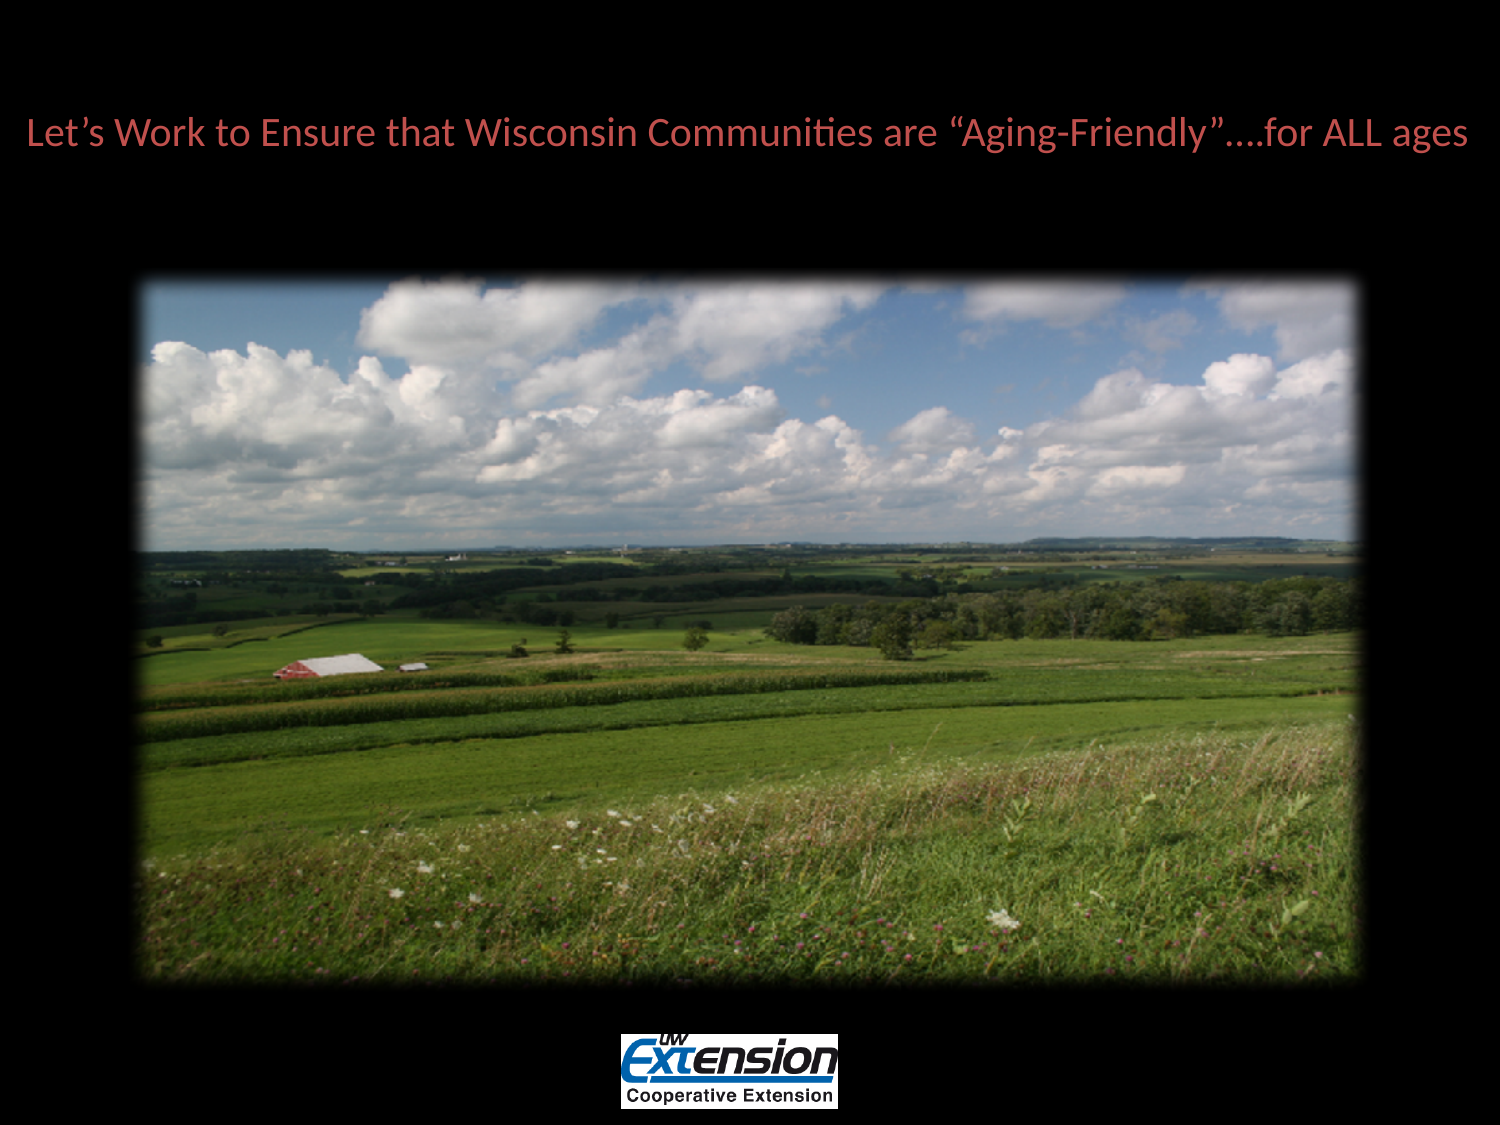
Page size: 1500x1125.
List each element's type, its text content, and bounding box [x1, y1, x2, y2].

picture [124, 265, 1373, 994]
picture [621, 1034, 838, 1109]
title Let’s Work to Ensure that Wisconsin Communities are “Aging-Friendly”….for ALL ages [0, 75, 1499, 185]
